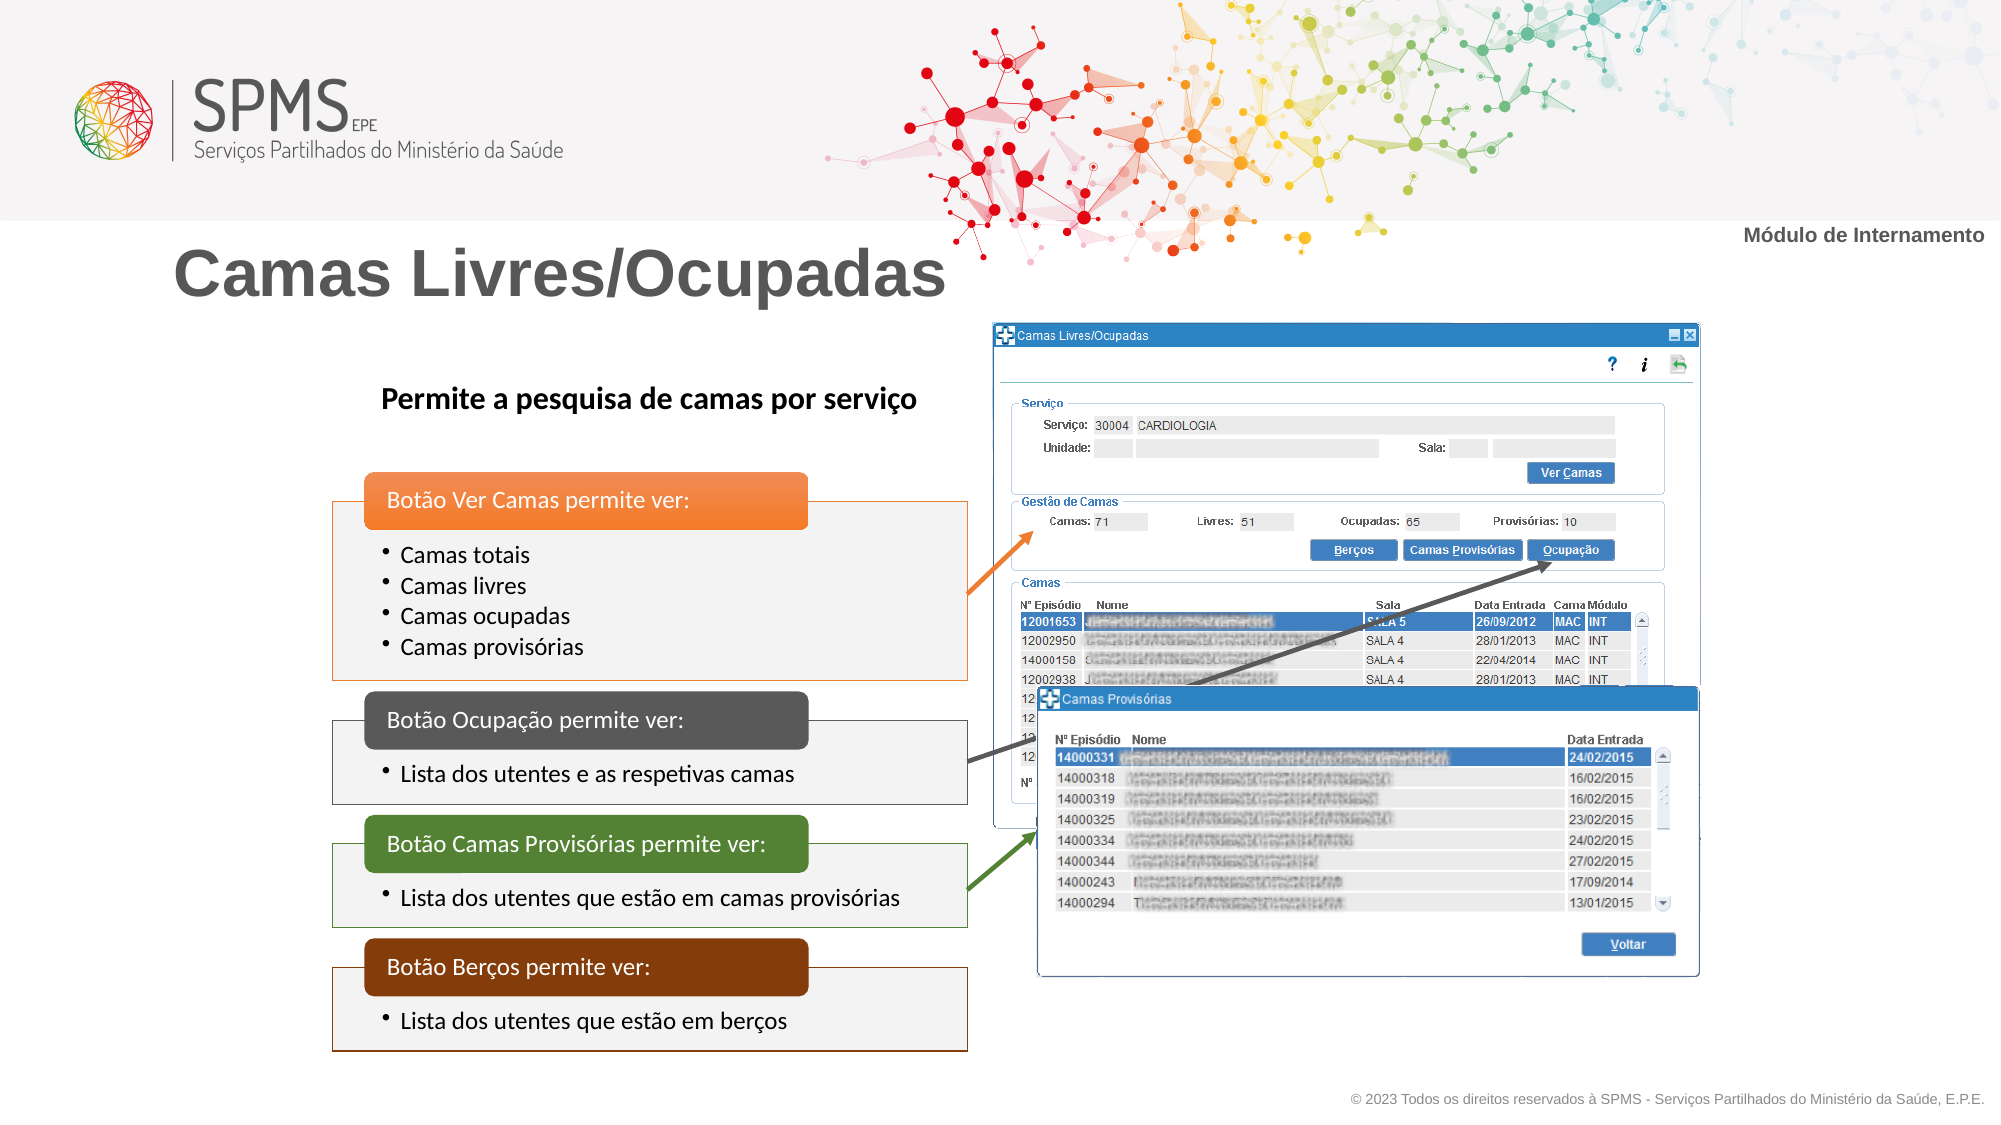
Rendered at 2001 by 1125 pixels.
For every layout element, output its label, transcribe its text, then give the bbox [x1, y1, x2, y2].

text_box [992, 322, 1701, 562]
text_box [967, 530, 1034, 562]
text_box Módulo de Internamento [1501, 204, 2000, 264]
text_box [967, 562, 1701, 978]
text_box © 2023 Todos os direitos reservados à SPMS - Serviços Partilhados do Ministério da Saúde, E.P.E. [977, 1068, 2000, 1125]
picture [0, 0, 2000, 283]
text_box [332, 436, 968, 1087]
text_box Camas Livres/Ocupadas [158, 231, 971, 341]
text_box Permite a pesquisa de camas por serviço [332, 374, 968, 425]
